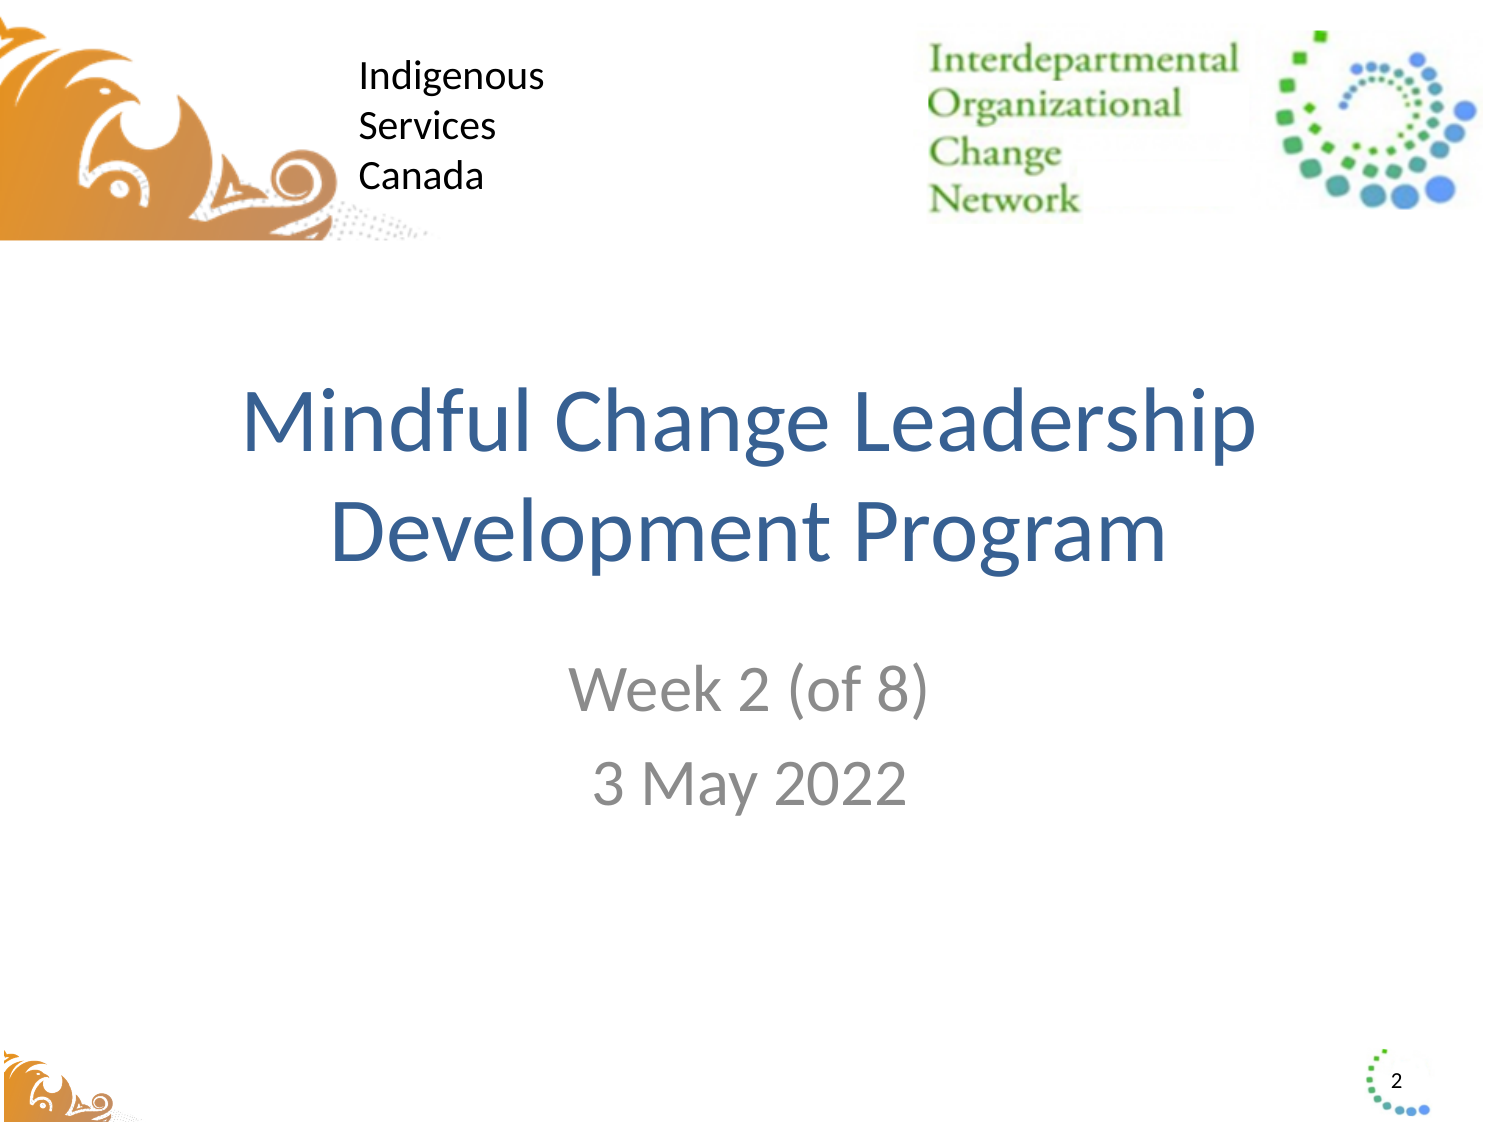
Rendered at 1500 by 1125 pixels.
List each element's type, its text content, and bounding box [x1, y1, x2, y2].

picture [913, 23, 1483, 224]
picture [4, 1044, 148, 1124]
picture [0, 0, 447, 247]
title Mindful Change Leadership Development Program [112, 349, 1388, 591]
subtitle Week 2 (of 8) 3 May 2022 [225, 637, 1275, 925]
picture [1363, 1047, 1435, 1117]
